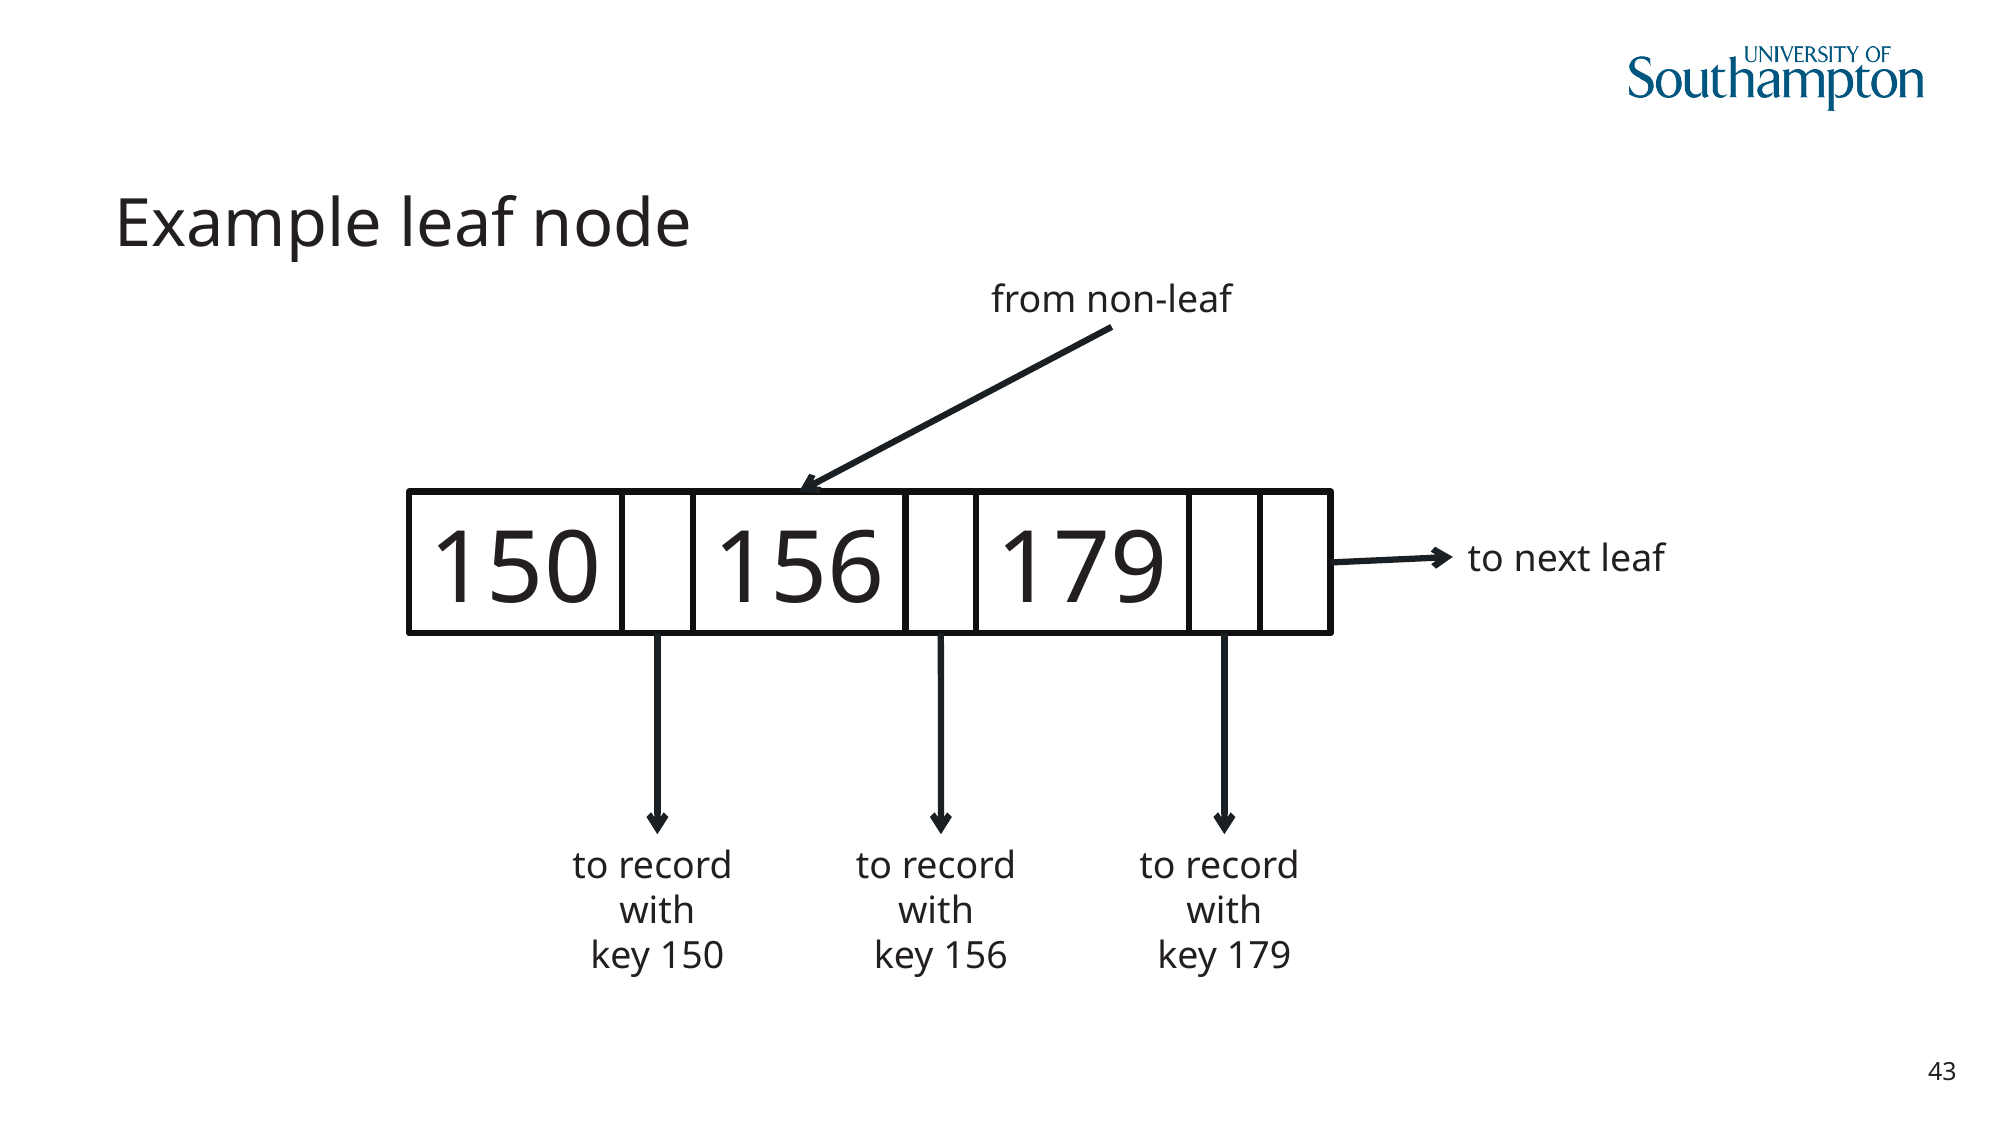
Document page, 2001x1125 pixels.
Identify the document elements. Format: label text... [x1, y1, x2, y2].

text_box to record with key 156 [840, 834, 1041, 984]
text_box 179 [977, 491, 1188, 634]
title Example leaf node [102, 113, 1898, 268]
text_box from non-leaf [976, 267, 1248, 327]
text_box [905, 492, 977, 634]
text_box to next leaf [1452, 527, 1681, 587]
text_box [1188, 491, 1260, 634]
picture [1629, 46, 1924, 111]
text_box 150 [409, 491, 621, 634]
text_box to record with key 150 [557, 834, 758, 984]
text_box to record with key 179 [1124, 834, 1325, 984]
picture [1629, 71, 1648, 95]
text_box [799, 327, 1112, 492]
text_box [621, 491, 692, 634]
picture [1869, 48, 1877, 60]
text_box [1330, 557, 1447, 563]
text_box [1260, 491, 1331, 634]
text_box 156 [692, 491, 905, 634]
